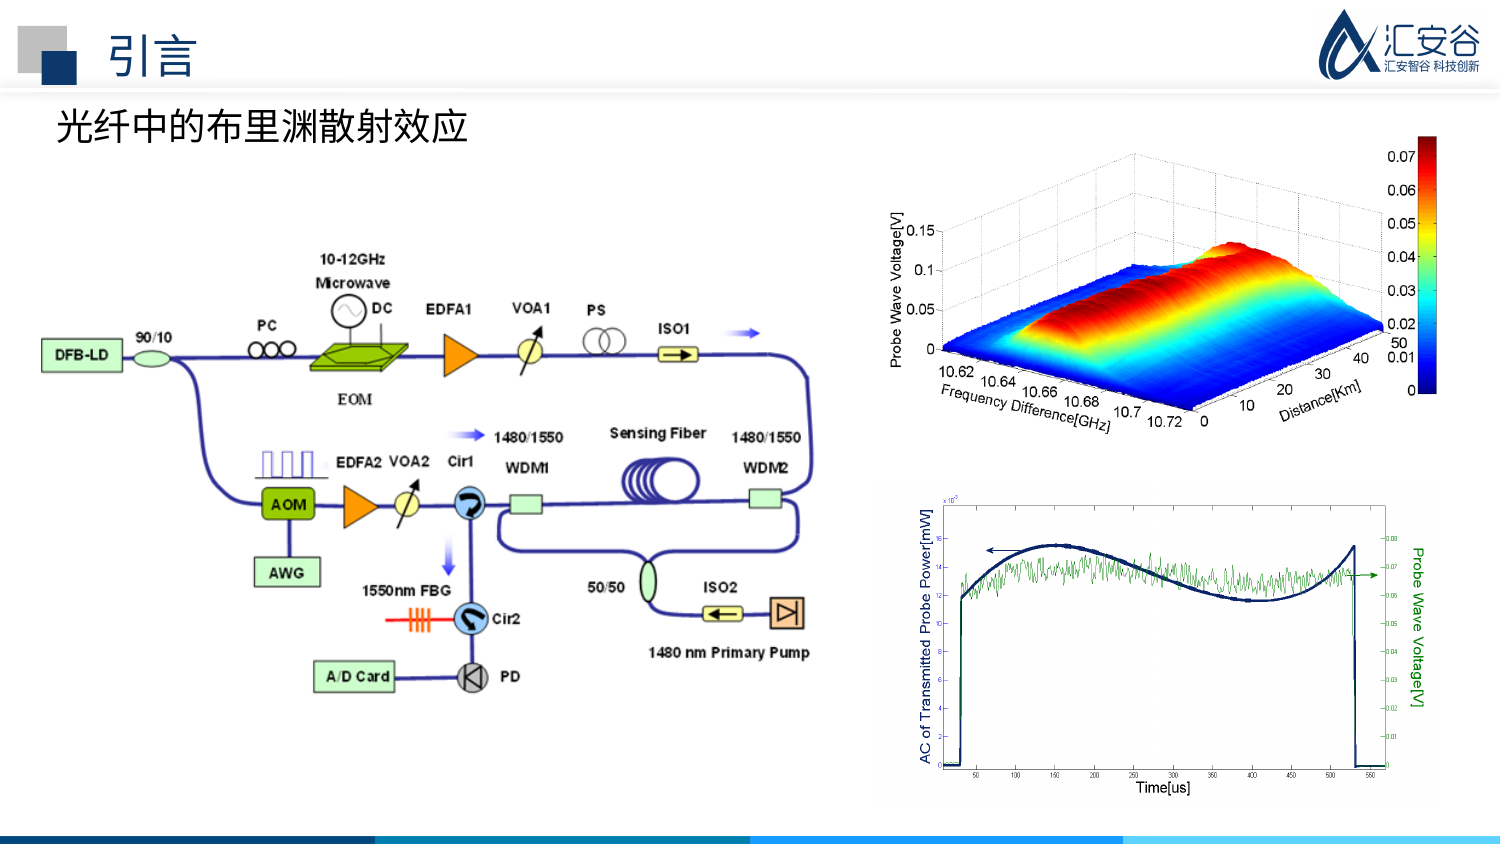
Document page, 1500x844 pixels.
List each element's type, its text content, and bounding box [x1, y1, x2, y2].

title 引言 [91, 25, 1308, 92]
picture [0, 836, 374, 844]
picture [1316, 8, 1483, 81]
picture [751, 836, 1500, 844]
picture [869, 481, 1439, 806]
text_box 光纤中的布里渊散射效应 [41, 95, 491, 156]
picture [41, 220, 830, 709]
picture [868, 129, 1438, 445]
